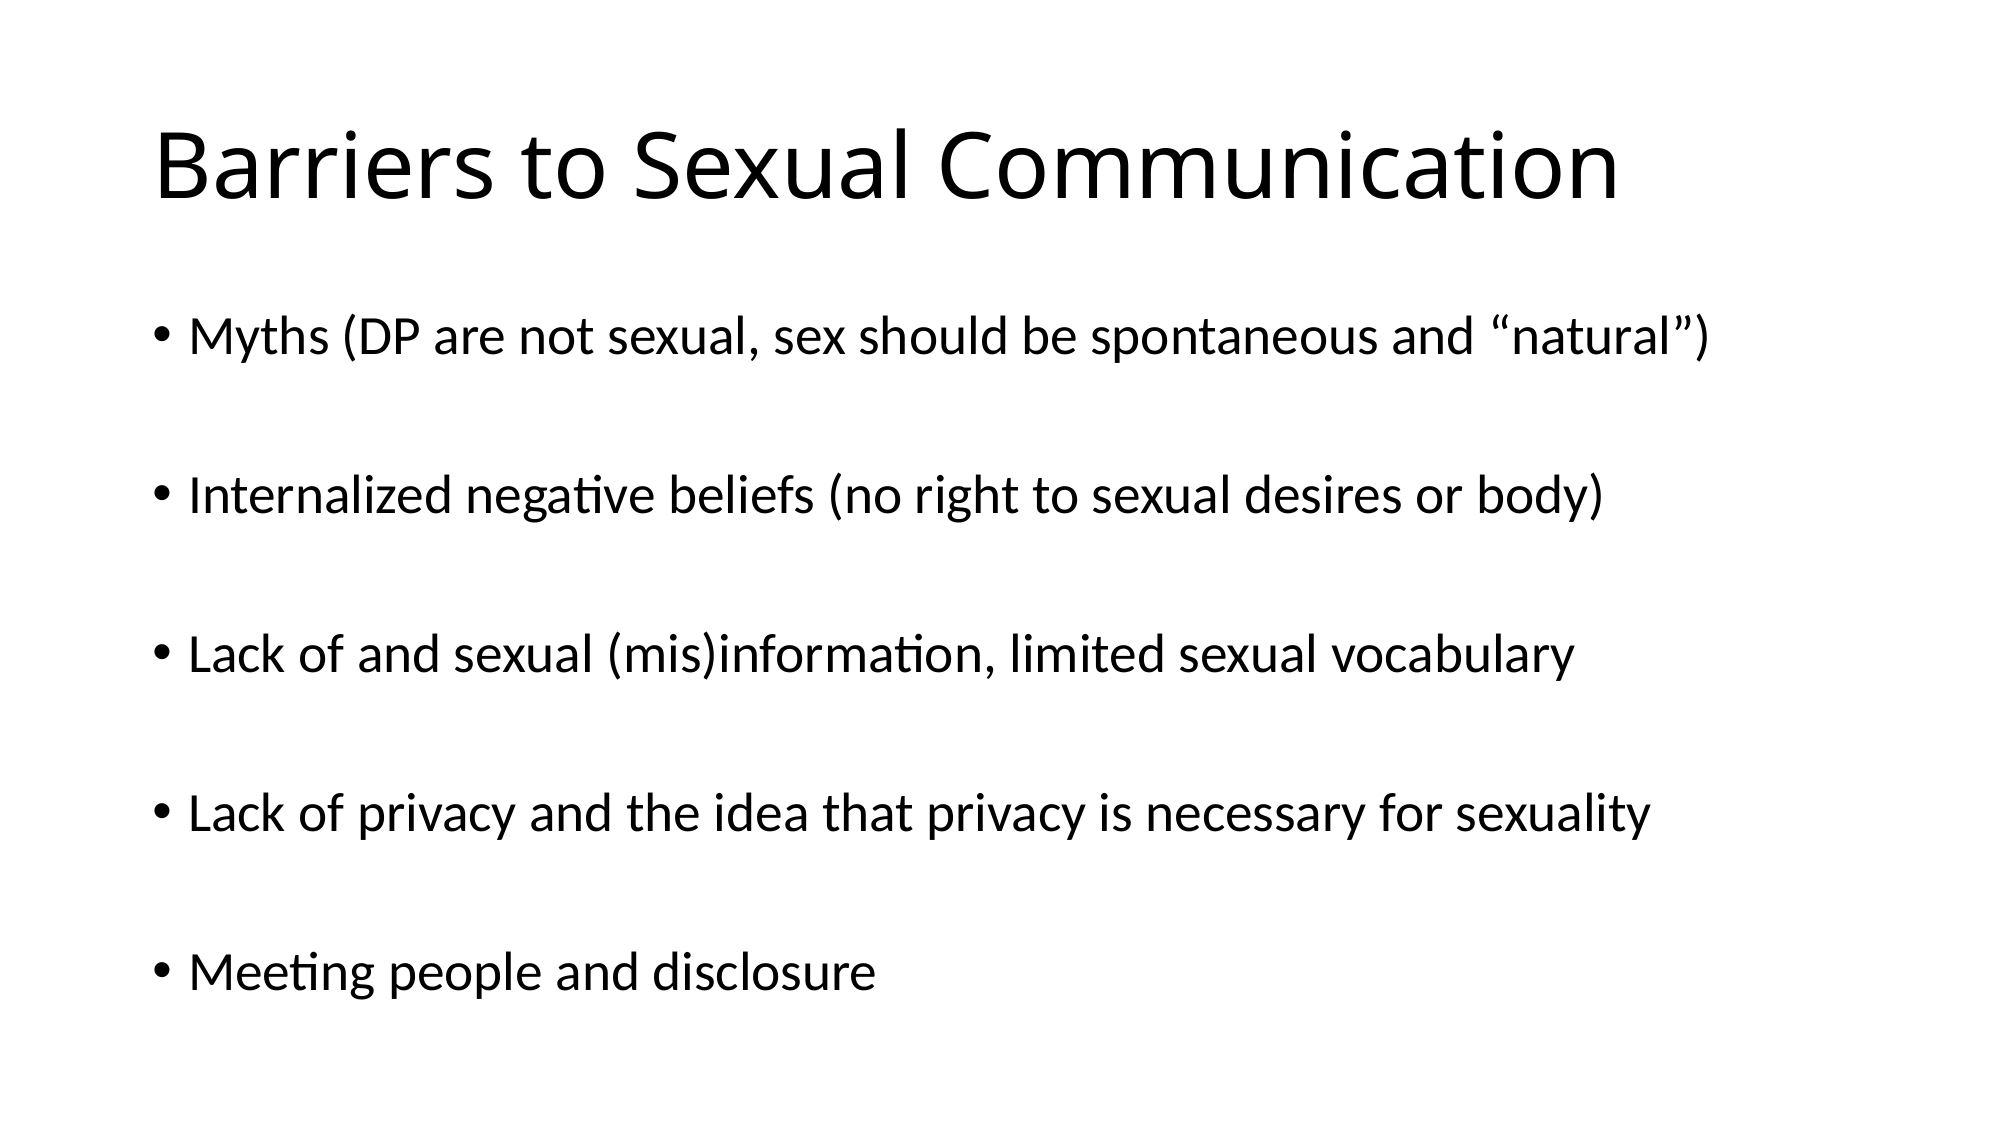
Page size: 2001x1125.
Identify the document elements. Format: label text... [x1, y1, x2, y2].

list Myths (DP are not sexual, sex should be spontaneous and “natural”) Internalized negative beliefs (no right to sexual desires or body) Lack of and sexual (mis)information, limited sexual vocabulary Lack of privacy and the idea that privacy is necessary for sexuality Meeting people and disclosure [137, 299, 1863, 1014]
title Barriers to Sexual Communication [137, 59, 1863, 278]
